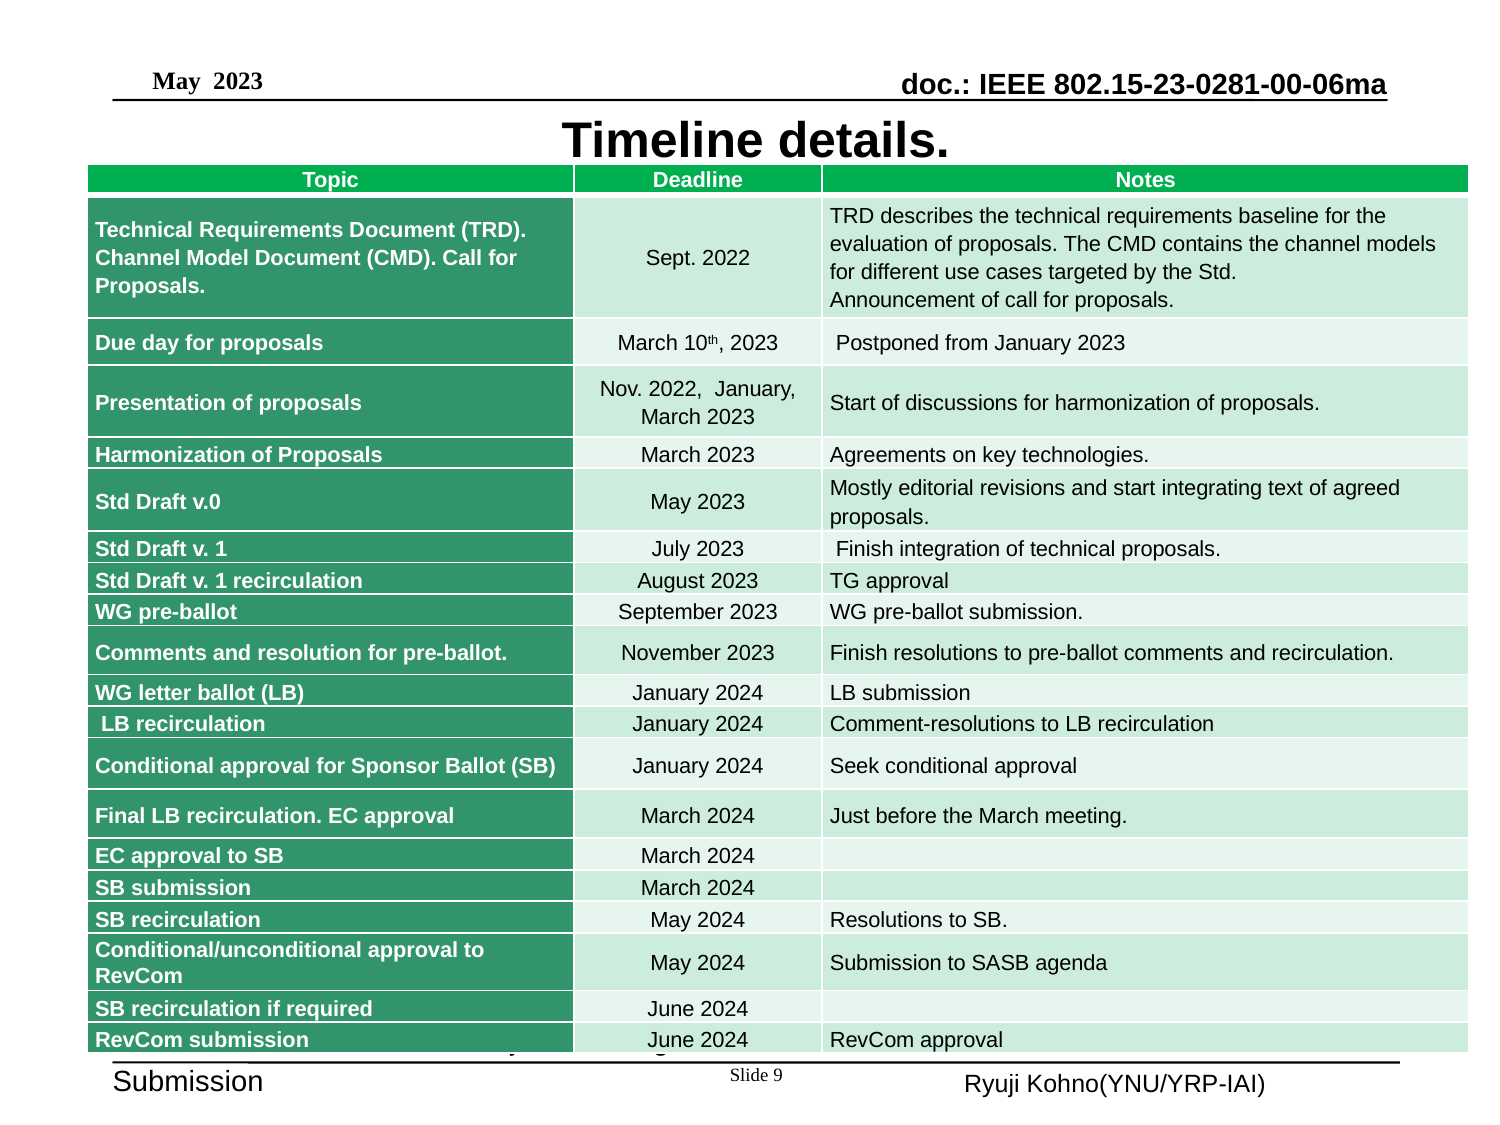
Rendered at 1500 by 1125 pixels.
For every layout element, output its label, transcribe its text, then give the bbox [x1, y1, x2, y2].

table_header Topic [88, 165, 573, 192]
table_cell Submission to SASB agenda [823, 934, 1468, 990]
table_cell WG pre-ballot [88, 595, 573, 625]
table_cell January 2024 [575, 675, 821, 705]
table_cell EC approval to SB [88, 839, 573, 869]
table_cell SB recirculation if required [88, 991, 573, 1021]
table_cell August 2023 [575, 563, 821, 593]
table_cell January 2024 [575, 707, 821, 737]
table_cell WG letter ballot (LB) [88, 675, 573, 705]
table_cell SB recirculation [88, 902, 573, 932]
table_cell [823, 991, 1468, 1021]
table_cell LB submission [823, 675, 1468, 705]
table_cell Std Draft v. 1 [88, 532, 573, 562]
slide_number Slide 9 [712, 1062, 801, 1093]
table_cell Final LB recirculation. EC approval [88, 790, 573, 837]
table_cell May 2023 [575, 469, 821, 530]
table_cell June 2024 [575, 1023, 821, 1052]
table_cell Comment-resolutions to LB recirculation [823, 707, 1468, 737]
table_cell Sept. 2022 [575, 198, 821, 317]
table_cell RevCom approval [823, 1023, 1468, 1052]
table_cell [823, 871, 1468, 900]
table_cell TG approval [823, 563, 1468, 593]
table_cell Agreements on key technologies. [823, 438, 1468, 467]
table_cell November 2023 [575, 626, 821, 674]
table_cell March 2024 [575, 871, 821, 900]
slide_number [137, 74, 400, 110]
table_cell Postponed from January 2023 [823, 319, 1468, 364]
table_cell March 2024 [575, 839, 821, 869]
text_box Note: the deadlines are subject to change. [154, 1054, 708, 1064]
text_box Timeline details. [546, 100, 966, 164]
table_header Deadline [575, 165, 821, 192]
table_cell July 2023 [575, 532, 821, 562]
table_cell TRD describes the technical requirements baseline for the evaluation of proposals. The CMD contains the channel models for different use cases targeted by the Std. Announcement of call for proposals. [823, 198, 1468, 317]
table_cell Std Draft v. 1 recirculation [88, 563, 573, 593]
table_cell Finish resolutions to pre-ballot comments and recirculation. [823, 626, 1468, 674]
table_cell Conditional approval for Sponsor Ballot (SB) [88, 738, 573, 788]
table_cell Due day for proposals [88, 319, 573, 364]
table_cell May 2024 [575, 902, 821, 932]
table_cell Nov. 2022, January, March 2023 [575, 366, 821, 436]
table_cell WG pre-ballot submission. [823, 595, 1468, 625]
table_cell Comments and resolution for pre-ballot. [88, 626, 573, 674]
table_cell Technical Requirements Document (TRD). Channel Model Document (CMD). Call for Proposals. [88, 198, 573, 317]
table_cell Start of discussions for harmonization of proposals. [823, 366, 1468, 436]
table_cell Std Draft v.0 [88, 469, 573, 530]
table_cell LB recirculation [88, 707, 573, 737]
table_cell Finish integration of technical proposals. [823, 532, 1468, 562]
table_cell June 2024 [575, 991, 821, 1021]
table_cell Harmonization of Proposals [88, 438, 573, 467]
table_cell Mostly editorial revisions and start integrating text of agreed proposals. [823, 469, 1468, 530]
table_cell [823, 839, 1468, 869]
table_cell March 2024 [575, 790, 821, 837]
table_cell RevCom submission [88, 1023, 573, 1052]
table_cell SB submission [88, 871, 573, 900]
table_header Notes [823, 165, 1468, 192]
table_cell May 2024 [575, 934, 821, 990]
table_cell Just before the March meeting. [823, 790, 1468, 837]
table_cell March 10th, 2023 [575, 319, 821, 364]
table_cell Presentation of proposals [88, 366, 573, 436]
table_cell March 2023 [575, 438, 821, 467]
table_cell Seek conditional approval [823, 738, 1468, 788]
table_cell September 2023 [575, 595, 821, 625]
table_cell January 2024 [575, 738, 821, 788]
table_cell Conditional/unconditional approval to RevCom [88, 934, 573, 990]
table_cell Resolutions to SB. [823, 902, 1468, 932]
